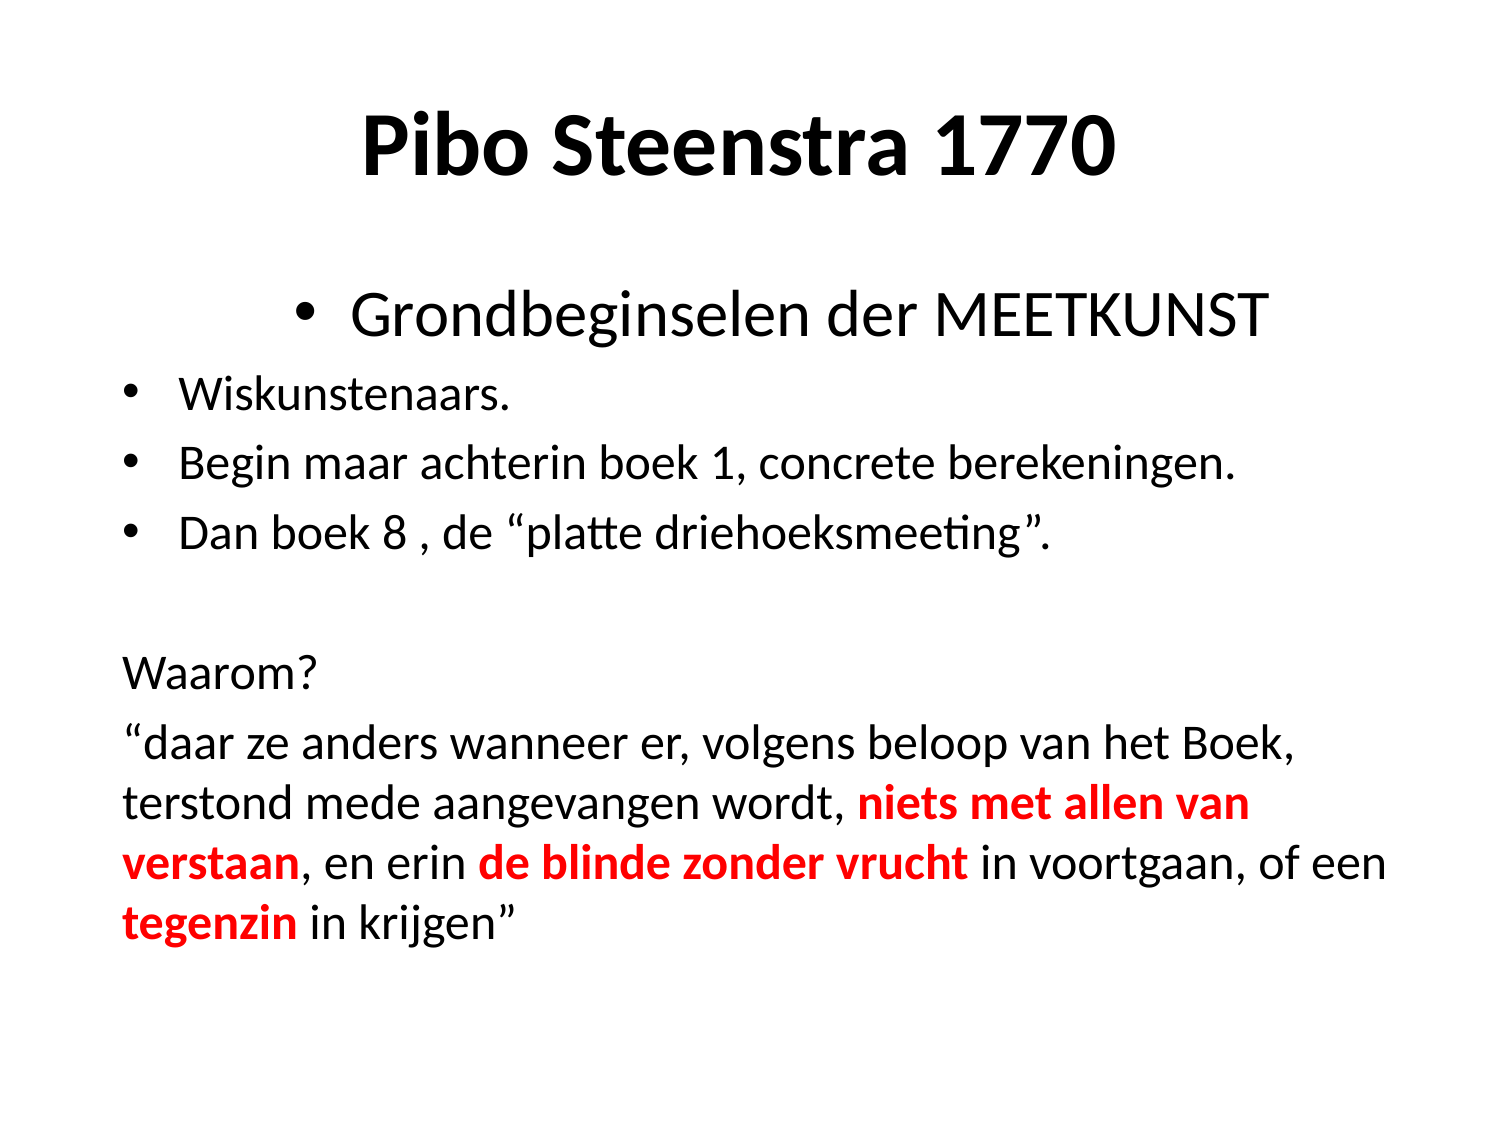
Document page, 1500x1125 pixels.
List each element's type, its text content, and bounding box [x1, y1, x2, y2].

title Pibo Steenstra 1770 [75, 45, 1425, 233]
list Grondbeginselen der MEETKUNST Wiskunstenaars. Begin maar achterin boek 1, concrete berekeningen. Dan boek 8 , de “platte driehoeksmeeting”. Waarom? “daar ze anders wanneer er, volgens beloop van het Boek, terstond mede aangevangen wordt, niets met allen van verstaan, en erin de blinde zonder vrucht in voortgaan, of een tegenzin in krijgen” [107, 262, 1458, 1005]
